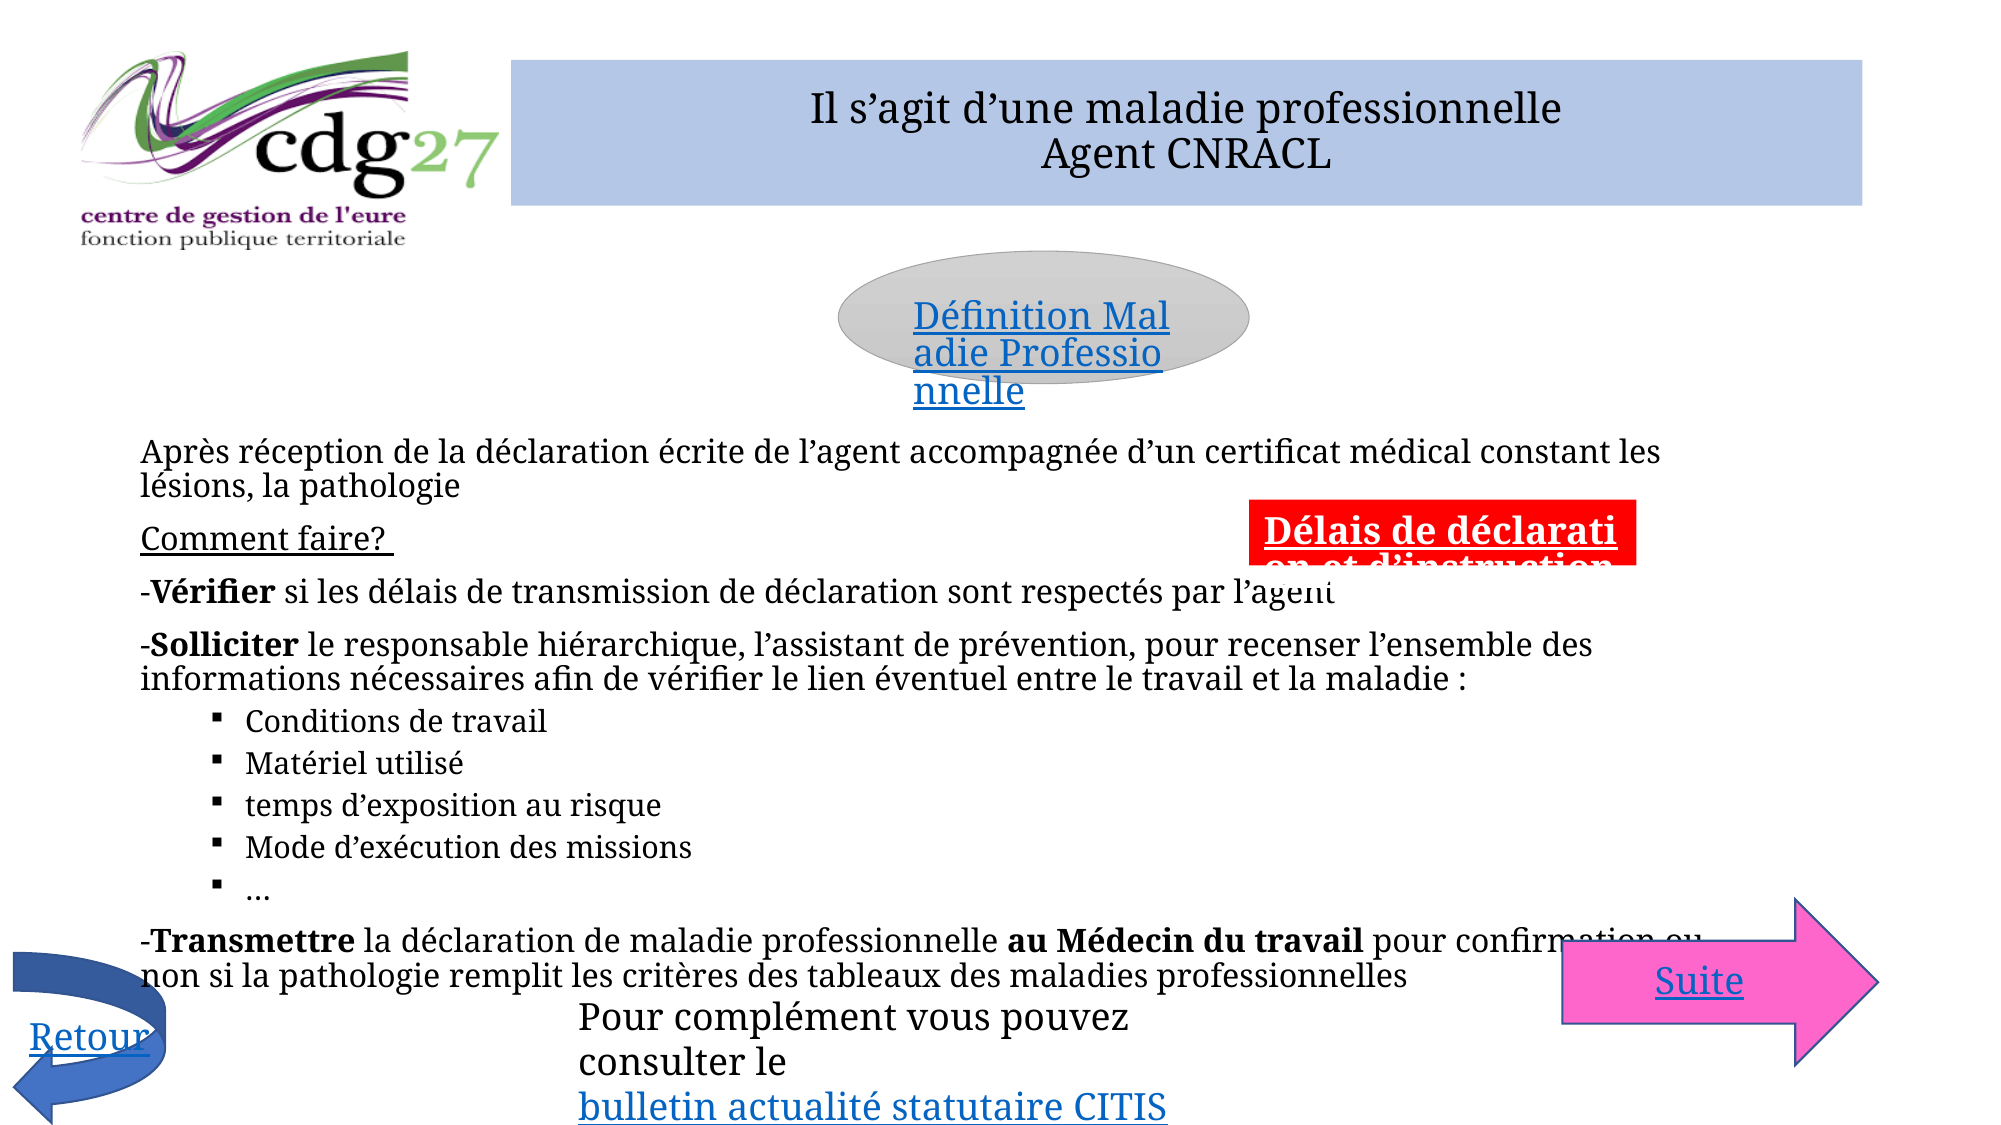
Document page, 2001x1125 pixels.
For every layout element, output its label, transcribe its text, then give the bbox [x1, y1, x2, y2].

text_box Suite [1561, 896, 1880, 1068]
picture [81, 51, 499, 250]
text_box Délais de déclaration et d’instruction [1249, 499, 1637, 566]
text_box Pour complément vous pouvez consulter le bulletin actualité statutaire CITIS [563, 985, 1312, 1125]
text_box Définition Maladie Professionnelle [837, 250, 1250, 385]
text_box Retour [12, 951, 167, 1125]
title Il s’agit d’une maladie professionnelle Agent CNRACL [511, 59, 1863, 206]
text_box Après réception de la déclaration écrite de l’agent accompagnée d’un certificat médical constant les lésions, la pathologie Comment faire? -Vérifier si les délais de transmission de déclaration sont respectés par l’agent -Solliciter le responsable hiérarchique, l’assistant de prévention, pour recenser l’ensemble des informations nécessaires afin de vérifier le lien éventuel entre le travail et la maladie : Conditions de travail Matériel utilisé temps d’exposition au risque Mode d’exécution des missions … -Transmettre la déclaration de maladie professionnelle au Médecin du travail pour confirmation ou non si la pathologie remplit les critères des tableaux des maladies professionnelles [125, 427, 1750, 1007]
